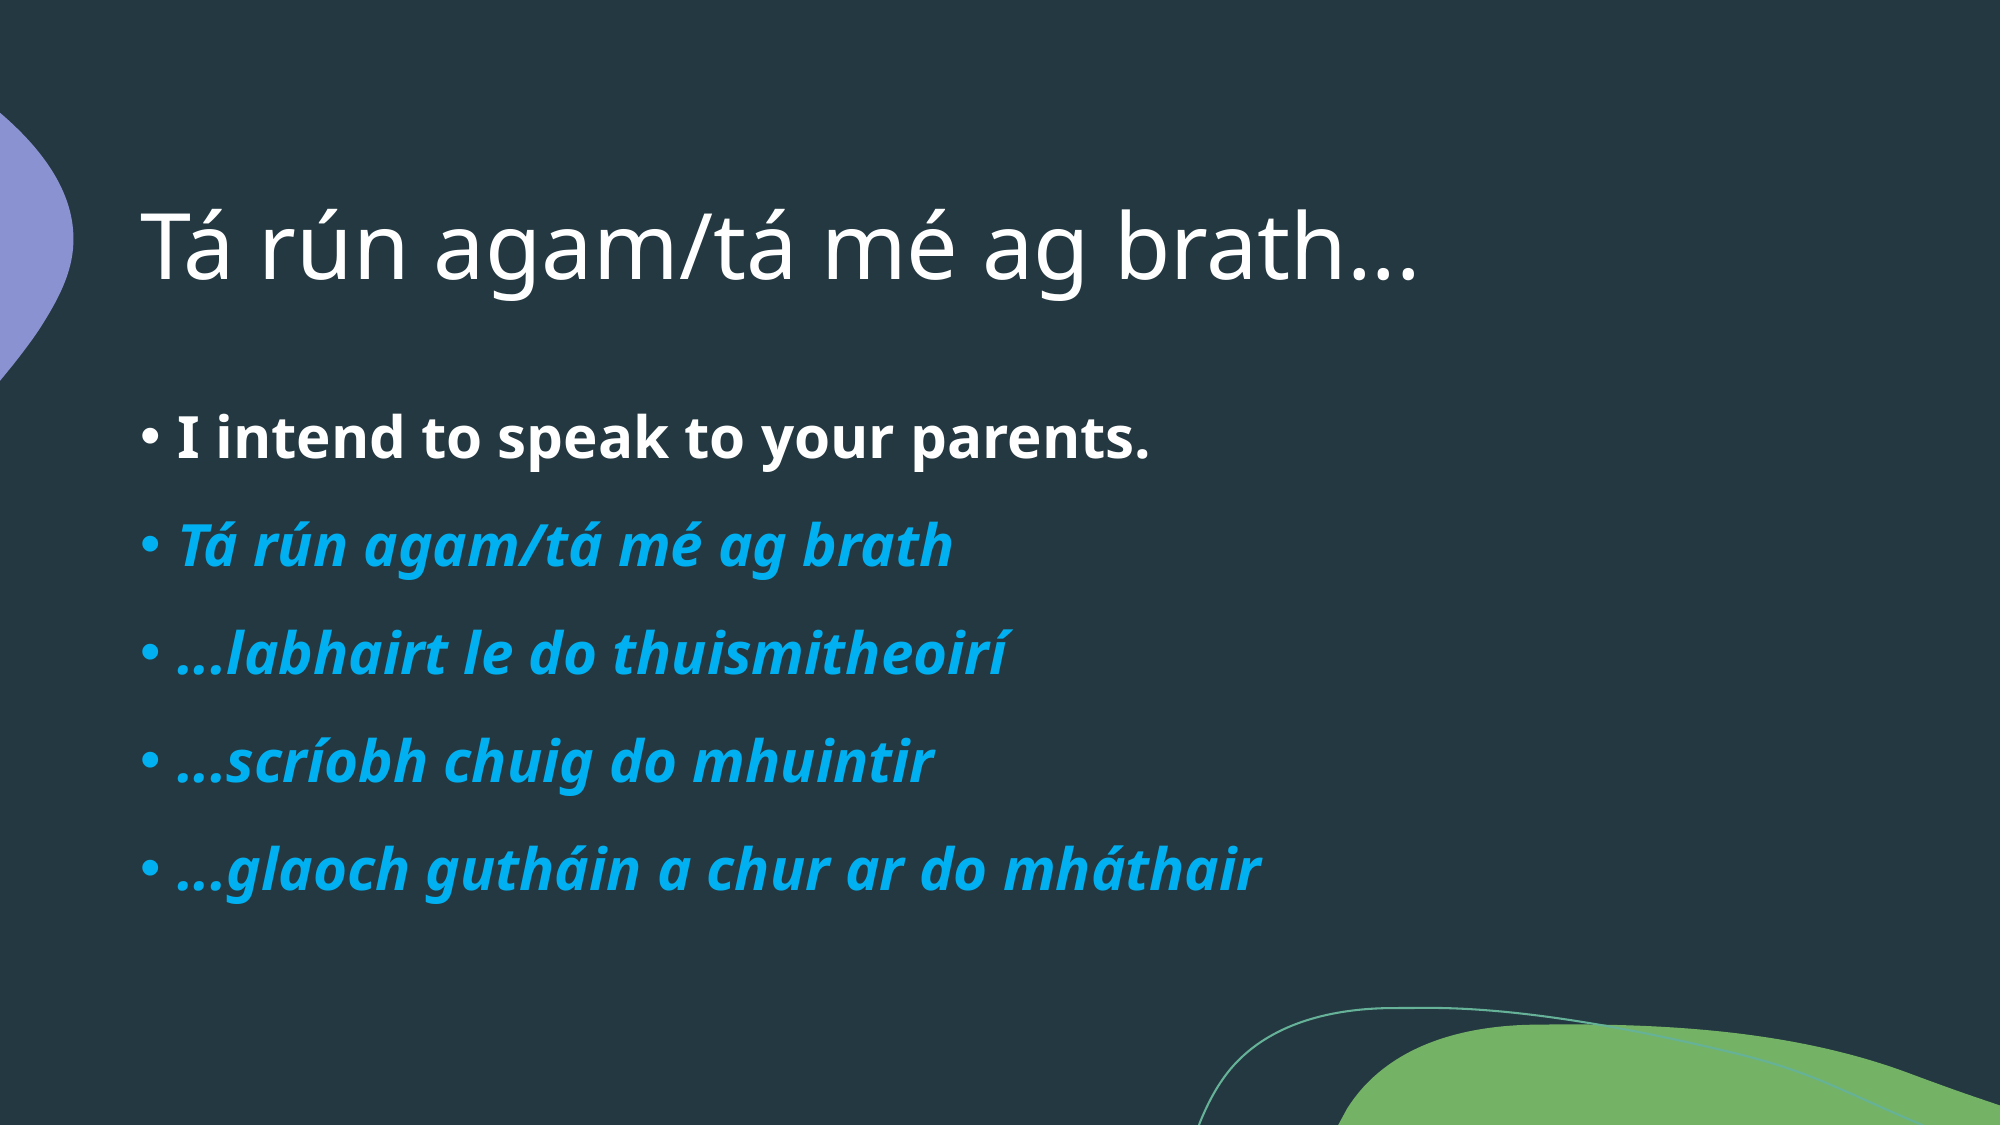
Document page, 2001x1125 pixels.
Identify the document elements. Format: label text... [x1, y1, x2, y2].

list I intend to speak to your parents. Tá rún agam/tá mé ag brath ...labhairt le do thuismitheoirí ...scríobh chuig do mhuintir ...glaoch gutháin a chur ar do mháthair [125, 375, 1875, 1002]
title Tá rún agam/tá mé ag brath... [125, 125, 1875, 375]
